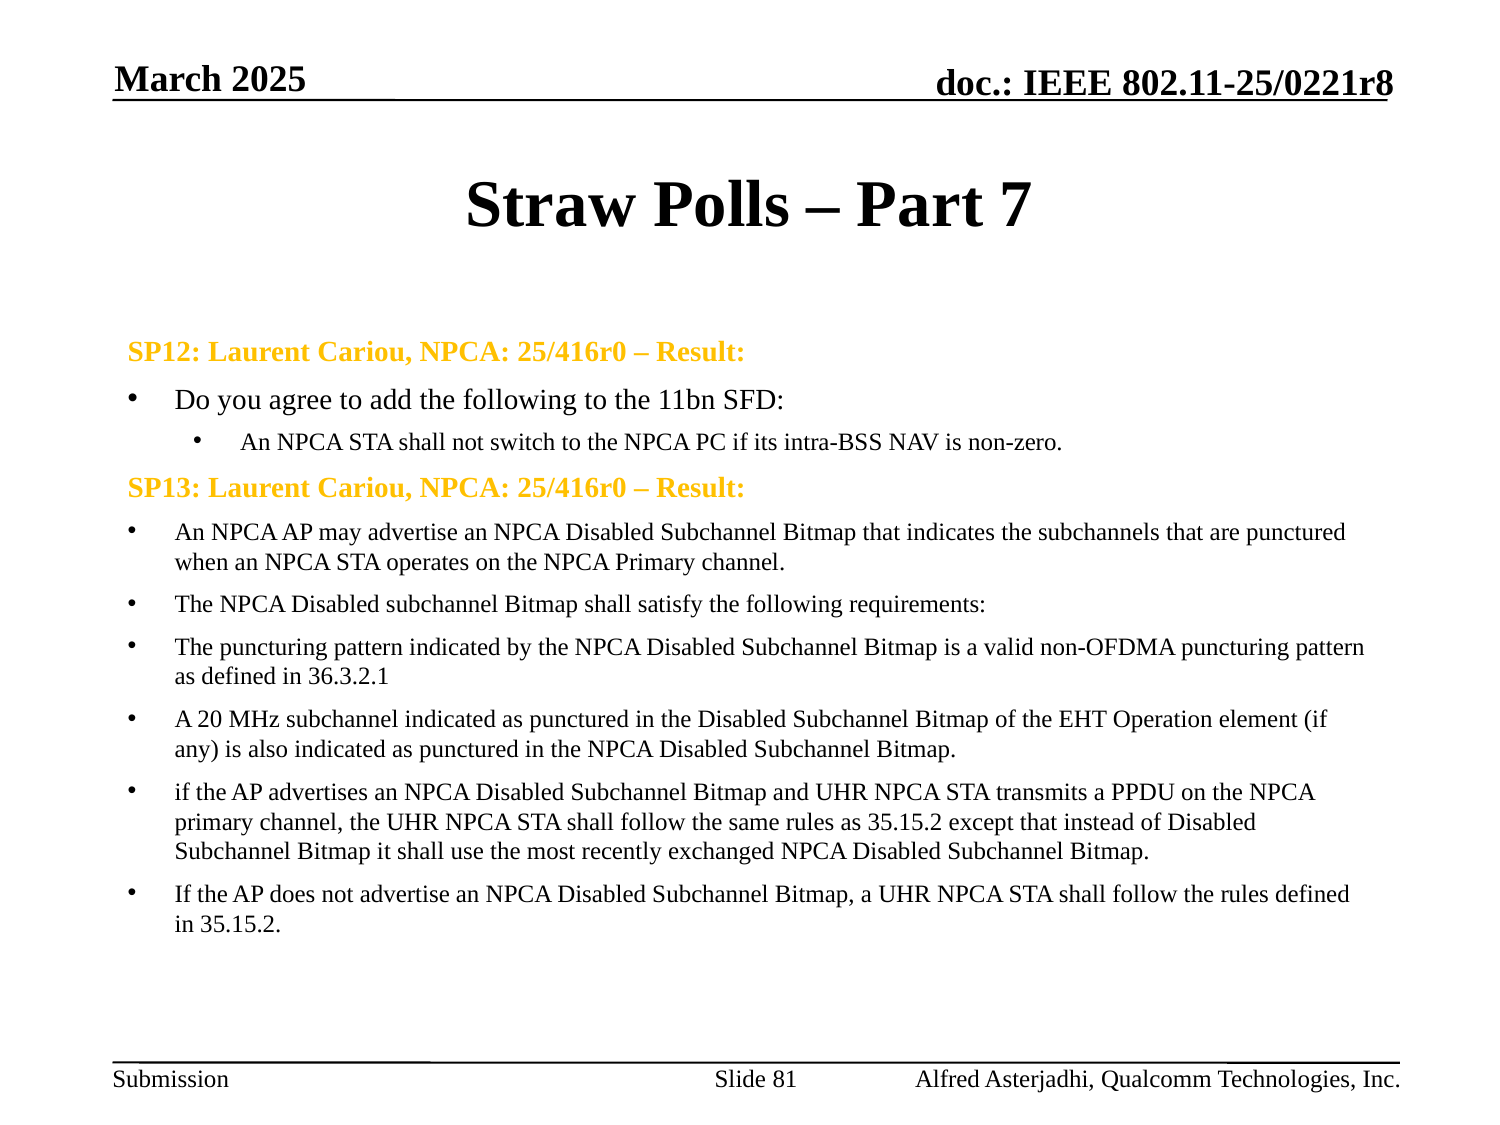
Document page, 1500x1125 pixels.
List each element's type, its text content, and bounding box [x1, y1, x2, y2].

footer Alfred Asterjadhi, Qualcomm Technologies, Inc. [878, 1061, 1402, 1093]
title Straw Polls – Part 7 [112, 112, 1388, 288]
list SP12: Laurent Cariou, NPCA: 25/416r0 – Result: Do you agree to add the following to the 11bn SFD: An NPCA STA shall not switch to the NPCA PC if its intra-BSS NAV is non-zero. SP13: Laurent Cariou, NPCA: 25/416r0 – Result: An NPCA AP may advertise an NPCA Disabled Subchannel Bitmap that indicates the subchannels that are punctured when an NPCA STA operates on the NPCA Primary channel. The NPCA Disabled subchannel Bitmap shall satisfy the following requirements: The puncturing pattern indicated by the NPCA Disabled Subchannel Bitmap is a valid non-OFDMA puncturing pattern as defined in 36.3.2.1 A 20 MHz subchannel indicated as punctured in the Disabled Subchannel Bitmap of the EHT Operation element (if any) is also indicated as punctured in the NPCA Disabled Subchannel Bitmap. if the AP advertises an NPCA Disabled Subchannel Bitmap and UHR NPCA STA transmits a PPDU on the NPCA primary channel, the UHR NPCA STA shall follow the same rules as 35.15.2 except that instead of Disabled Subchannel Bitmap it shall use the most recently exchanged NPCA Disabled Subchannel Bitmap. If the AP does not advertise an NPCA Disabled Subchannel Bitmap, a UHR NPCA STA shall follow the rules defined in 35.15.2. [112, 324, 1388, 1000]
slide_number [114, 54, 423, 100]
slide_number Slide 81 [712, 1061, 800, 1123]
